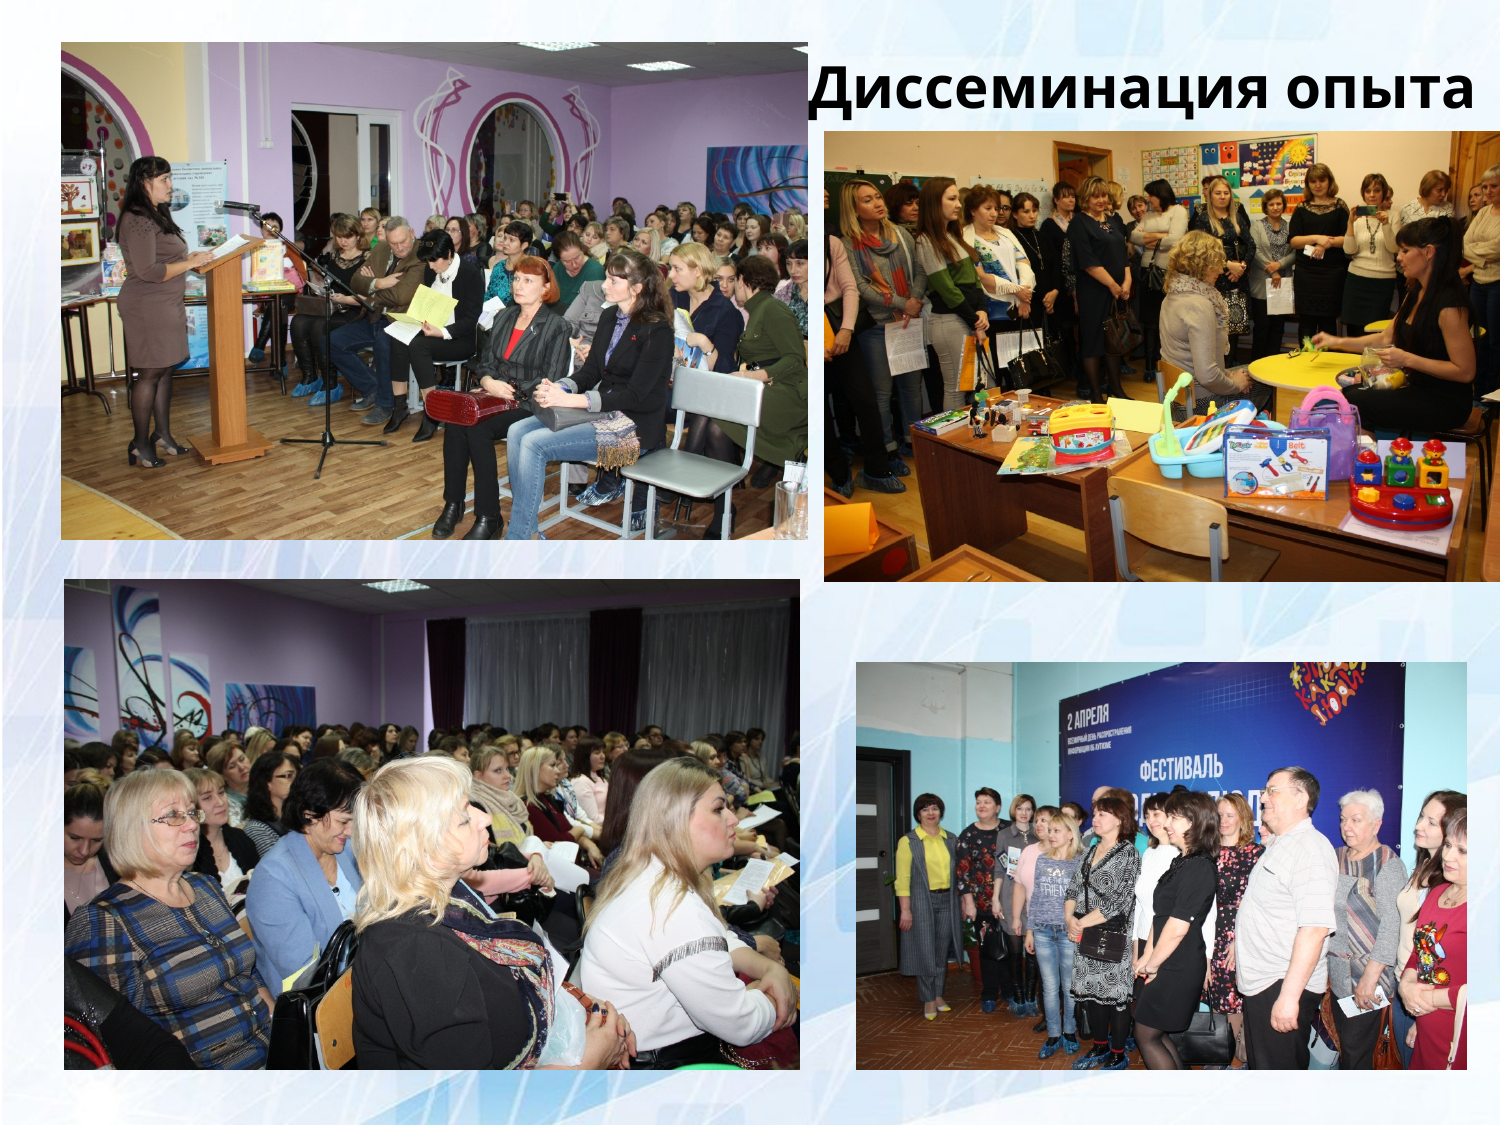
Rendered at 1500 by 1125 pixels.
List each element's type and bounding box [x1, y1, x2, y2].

list [1, 0, 1500, 1125]
picture [823, 131, 1500, 582]
picture [856, 662, 1467, 1070]
picture [64, 579, 800, 1070]
picture [61, 42, 808, 541]
